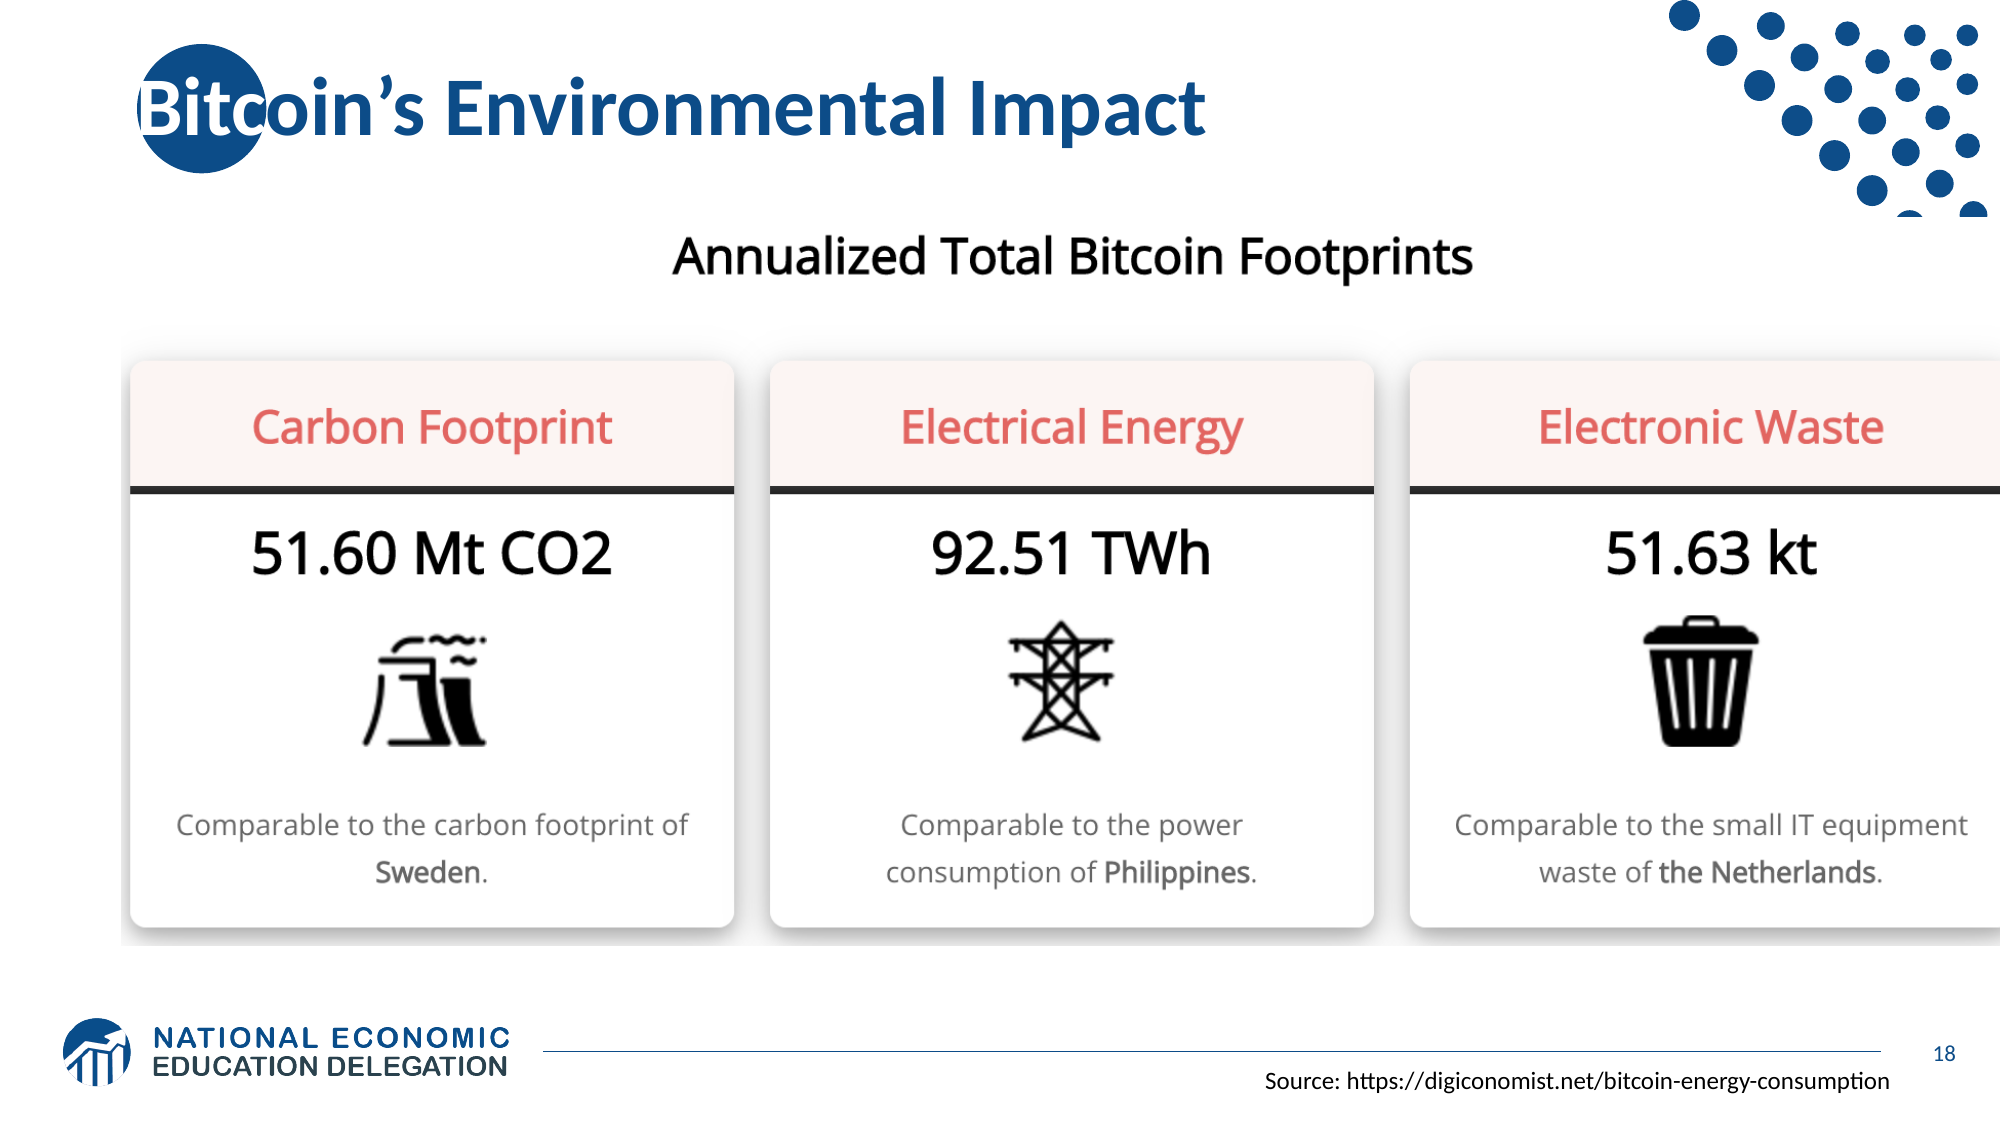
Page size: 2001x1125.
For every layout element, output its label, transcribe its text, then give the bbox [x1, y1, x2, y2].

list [121, 217, 2000, 946]
picture [55, 1013, 520, 1091]
title Bitcoin’s Environmental Impact [121, 0, 1847, 217]
text_box Source: https://digiconomist.net/bitcoin-energy-consumption [1250, 1057, 2000, 1103]
slide_number 18 [1521, 1022, 1972, 1057]
